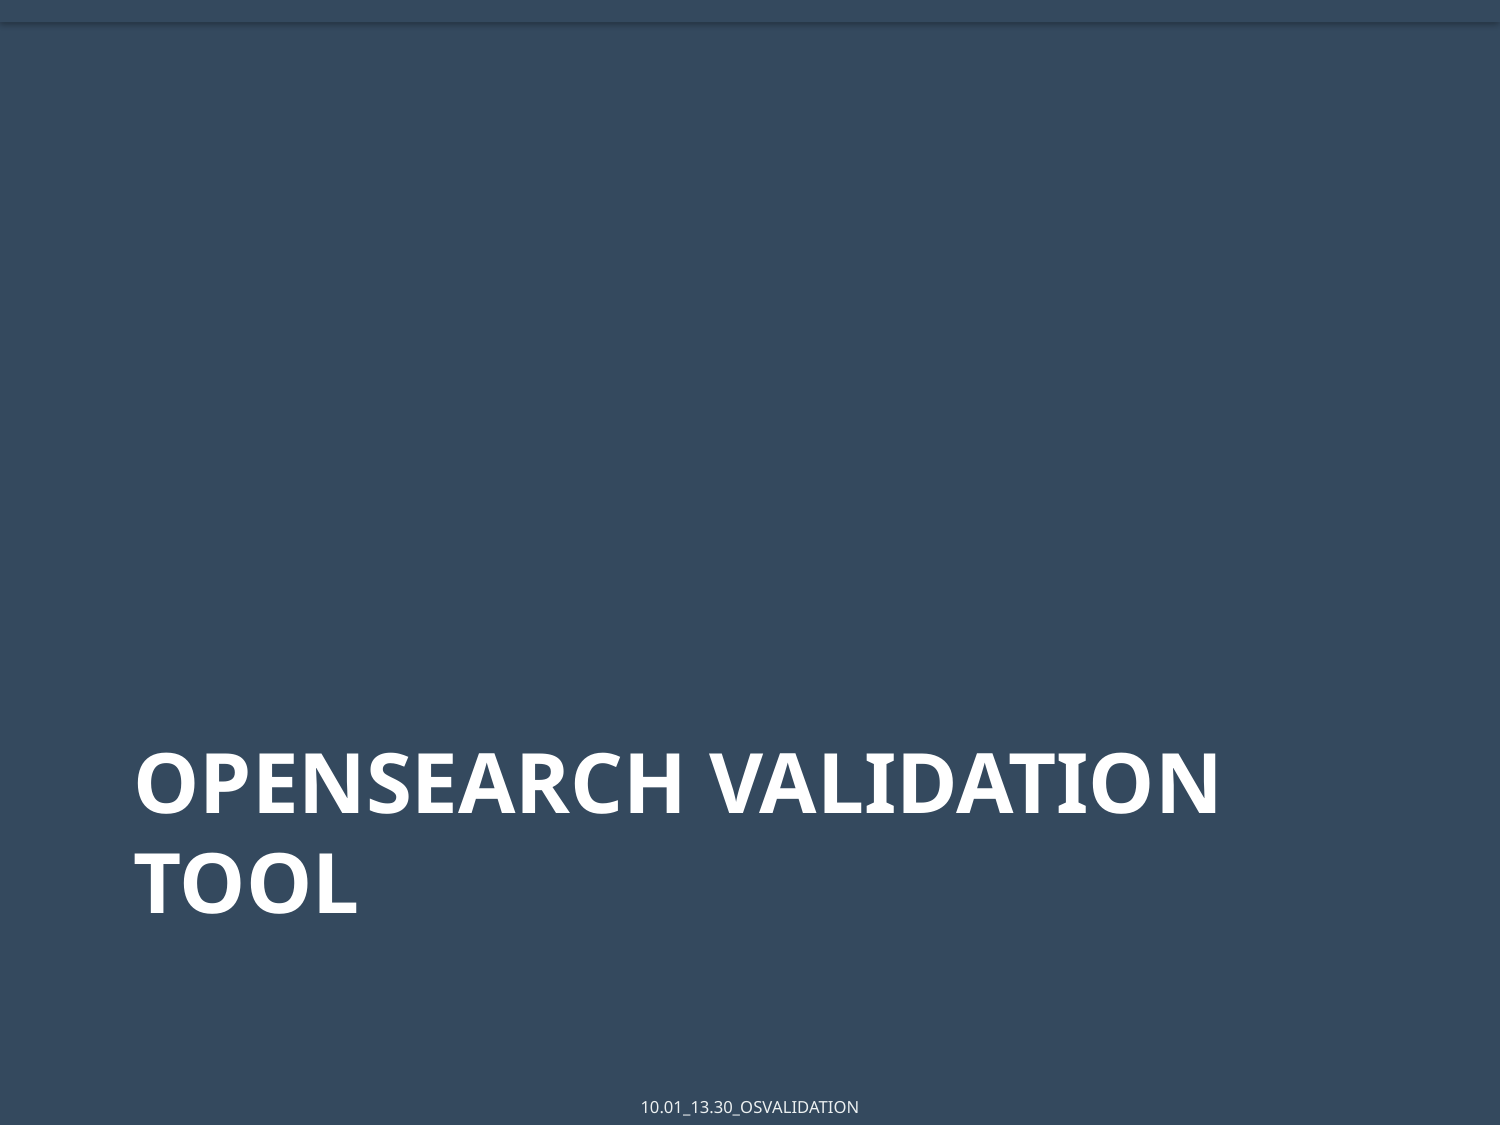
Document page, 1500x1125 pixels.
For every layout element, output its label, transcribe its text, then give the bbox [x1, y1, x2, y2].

title OpenSearch Validation Tool [118, 722, 1394, 947]
